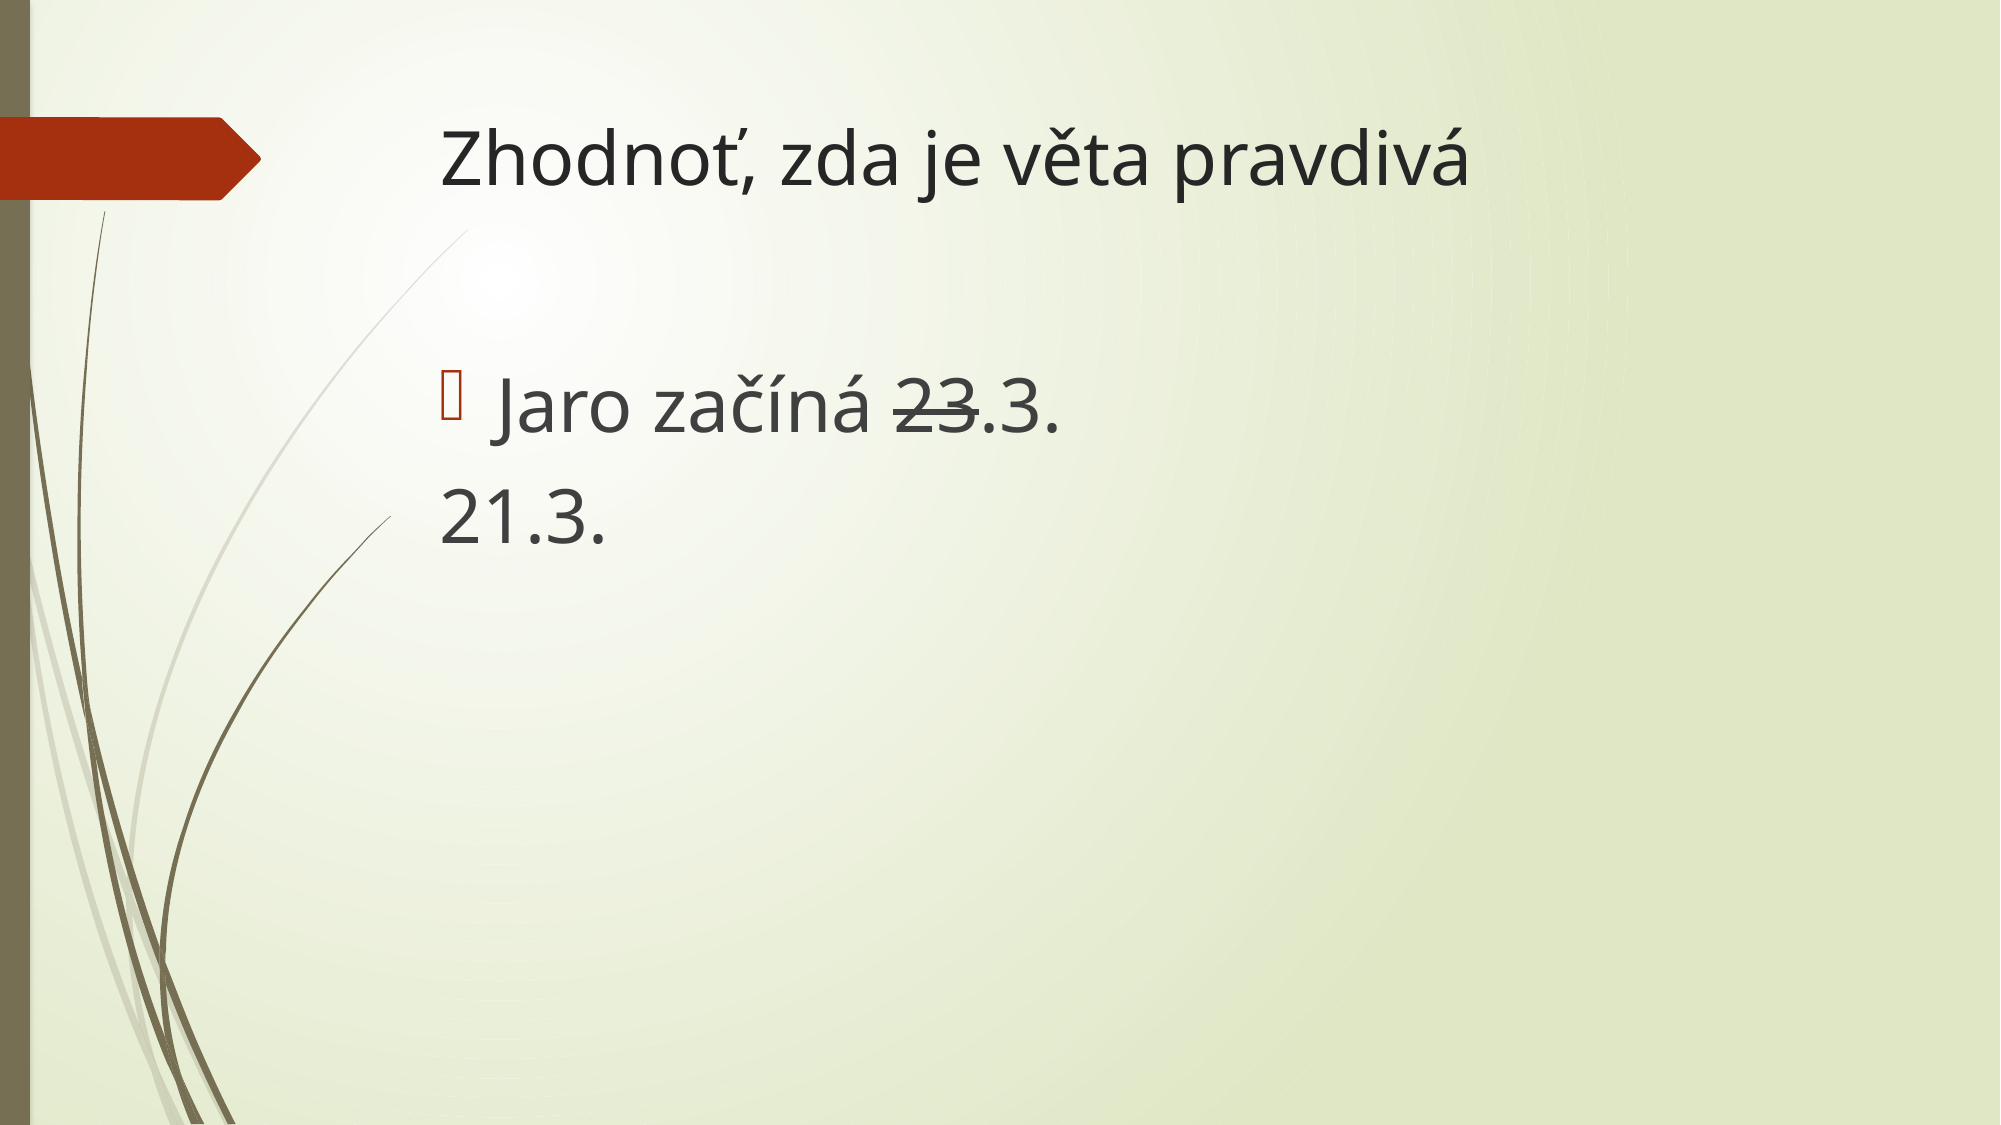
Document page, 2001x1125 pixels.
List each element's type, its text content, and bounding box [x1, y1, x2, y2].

list Jaro začíná 23.3. 21.3. [424, 350, 1888, 970]
title Zhodnoť, zda je věta pravdivá [425, 102, 1888, 313]
